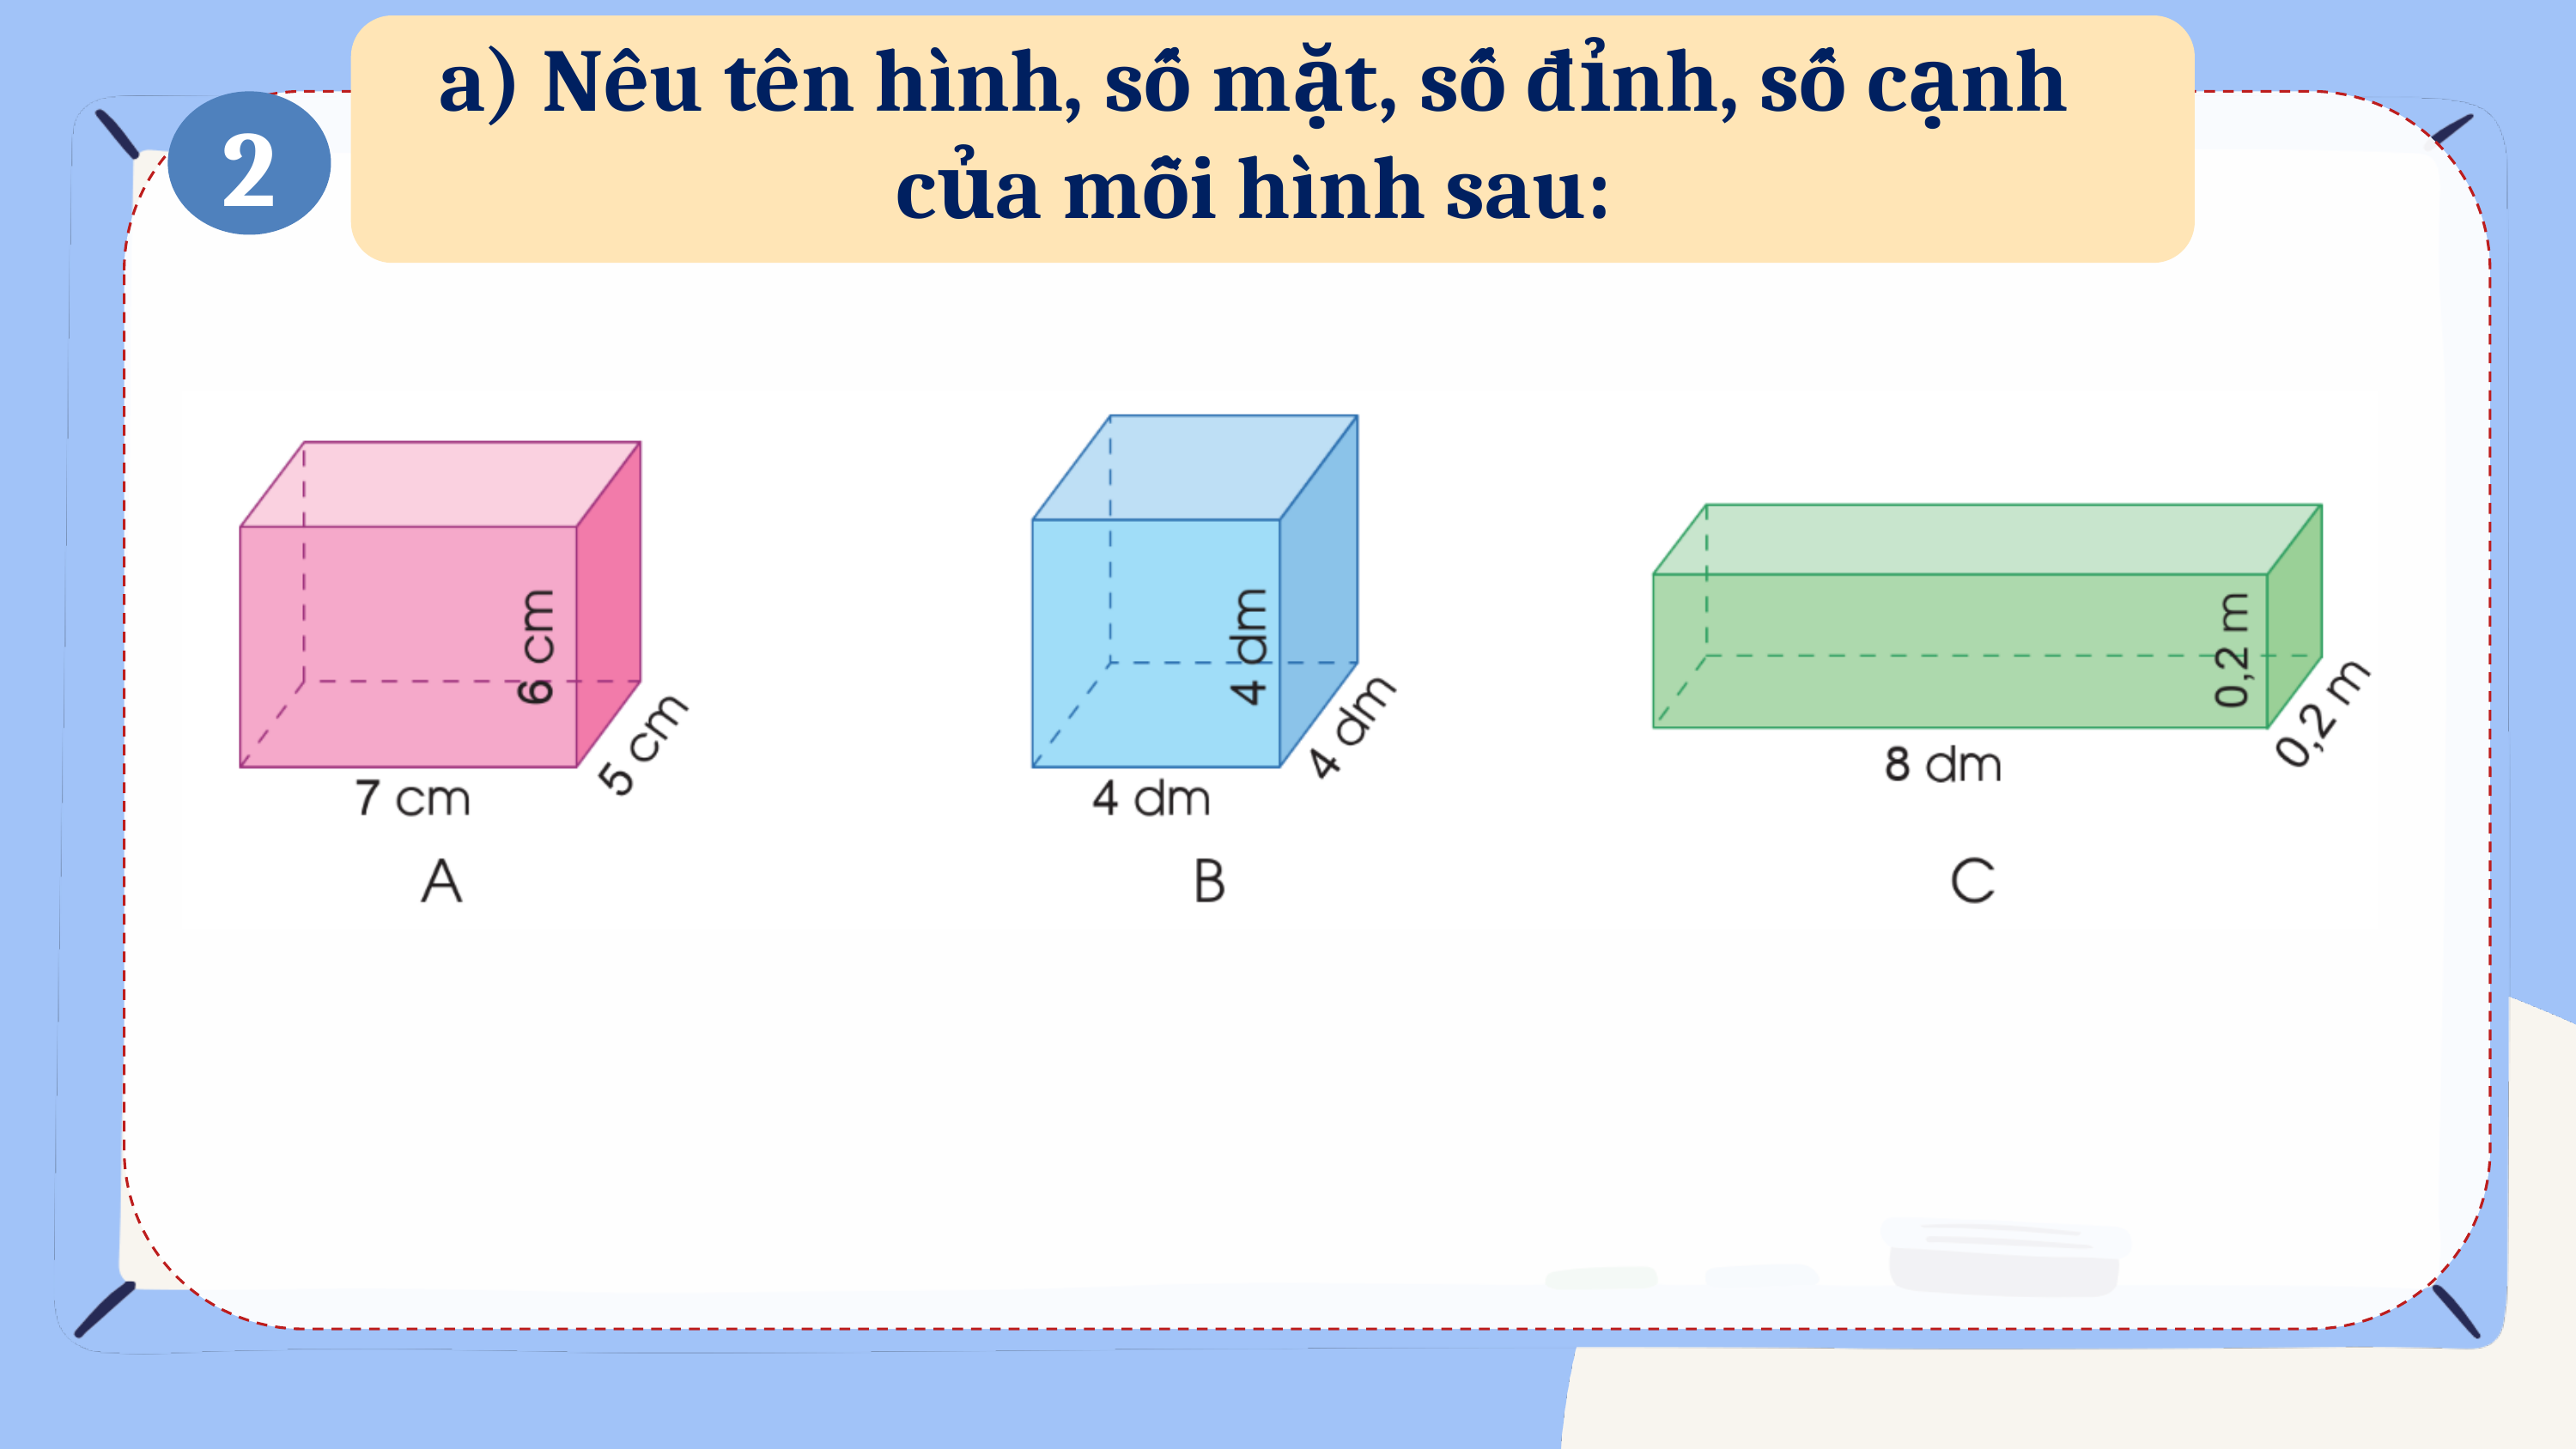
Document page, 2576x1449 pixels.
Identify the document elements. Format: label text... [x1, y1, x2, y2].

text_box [350, 15, 2196, 264]
text_box 2 [166, 89, 333, 237]
text_box [53, 94, 2512, 1355]
text_box [1518, 842, 2576, 1449]
picture [182, 391, 2378, 929]
text_box [122, 89, 2493, 1331]
